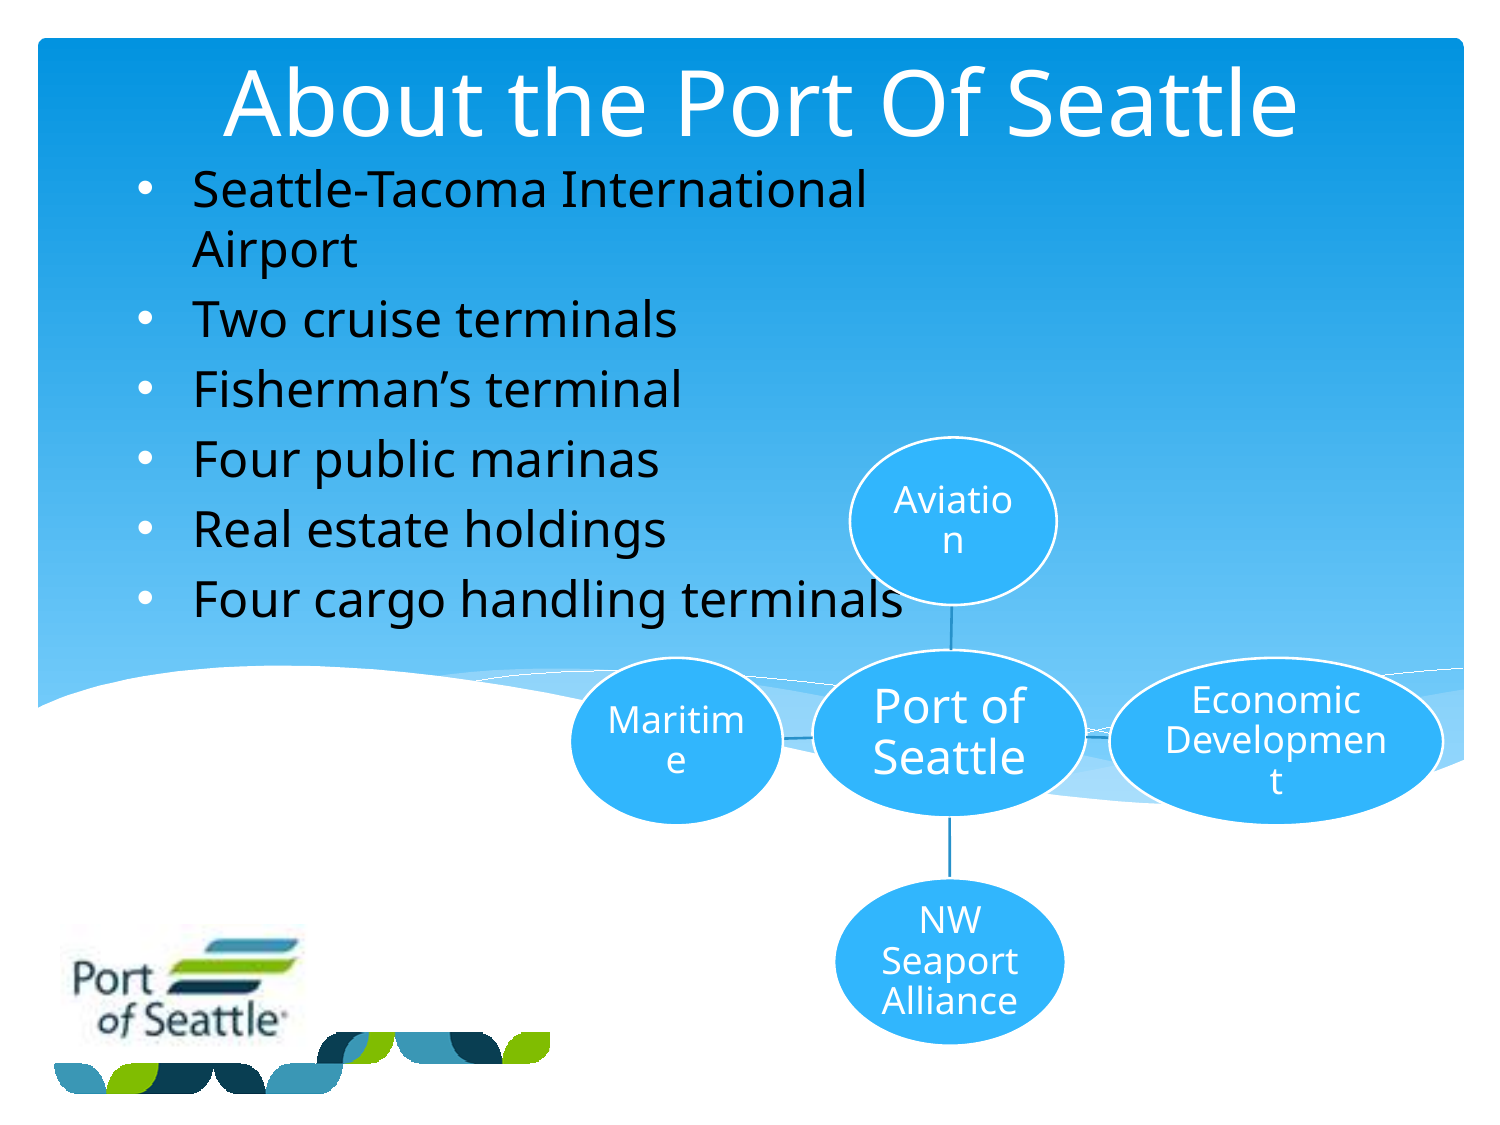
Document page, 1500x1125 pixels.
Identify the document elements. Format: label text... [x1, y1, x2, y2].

list Seattle-Tacoma International Airport Two cruise terminals Fisherman’s terminal Four public marinas Real estate holdings Four cargo handling terminals [121, 149, 979, 800]
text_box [53, 924, 551, 1113]
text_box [537, 437, 1476, 1047]
title About the Port Of Seattle [125, 37, 1400, 250]
